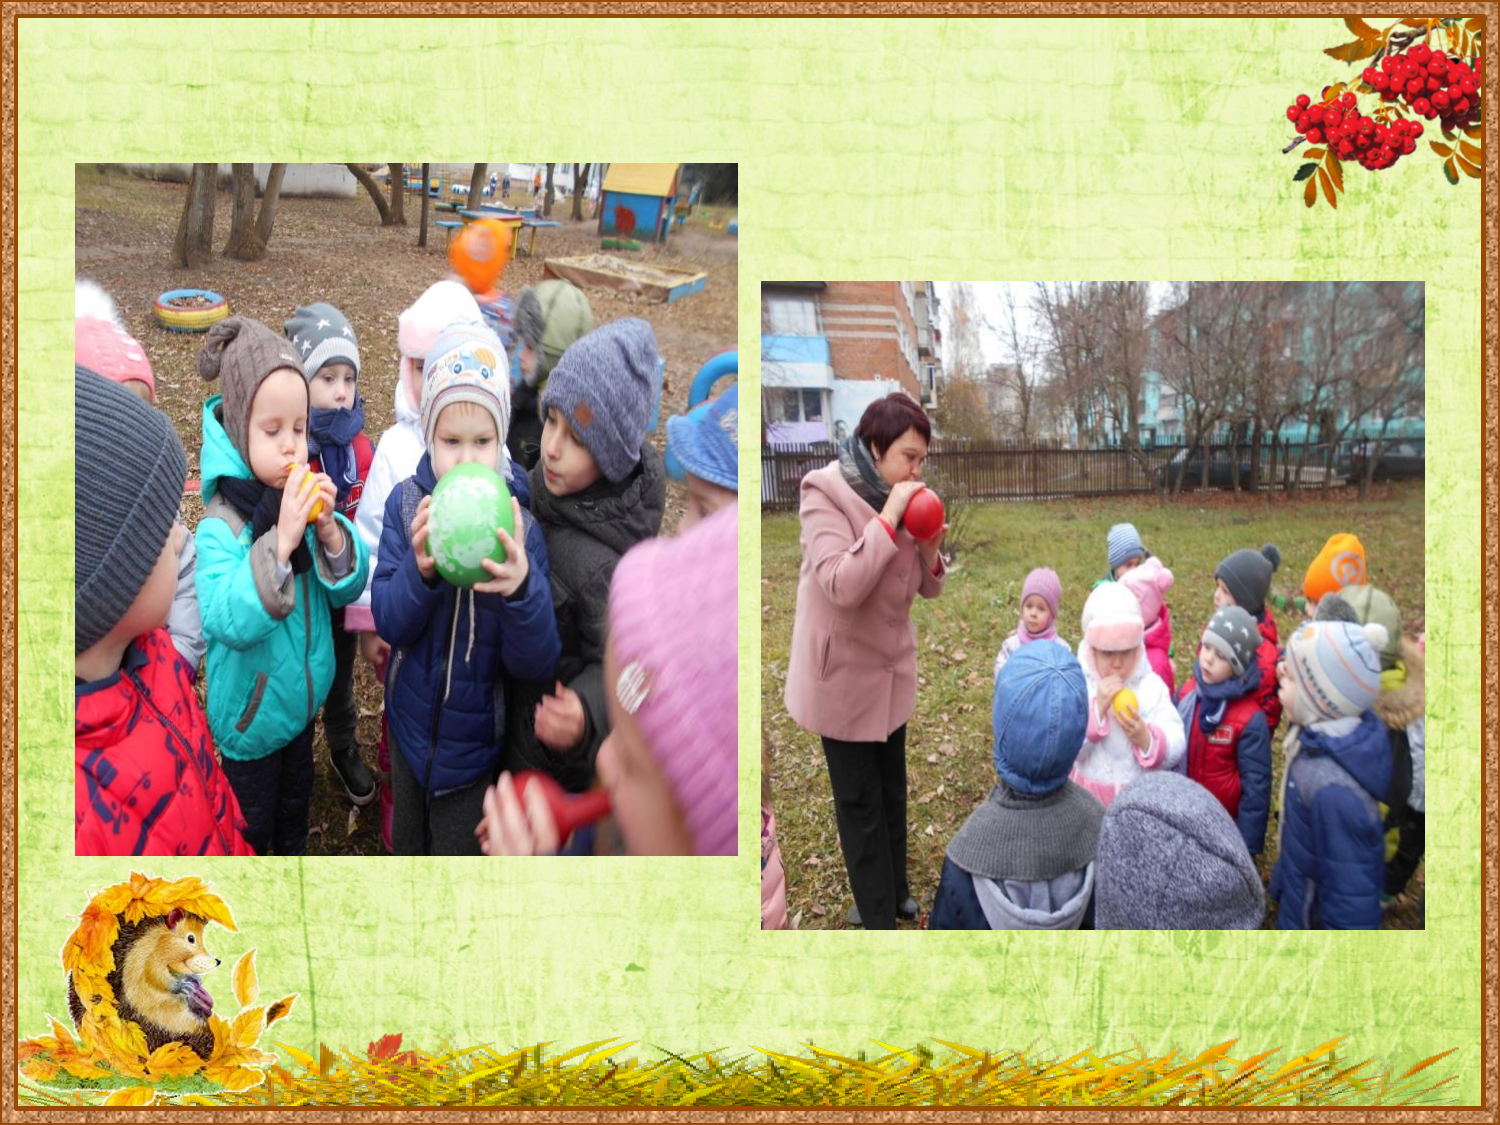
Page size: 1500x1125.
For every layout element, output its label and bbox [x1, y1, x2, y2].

list [761, 280, 1426, 930]
list [74, 163, 738, 856]
picture [2, 2, 1498, 1123]
